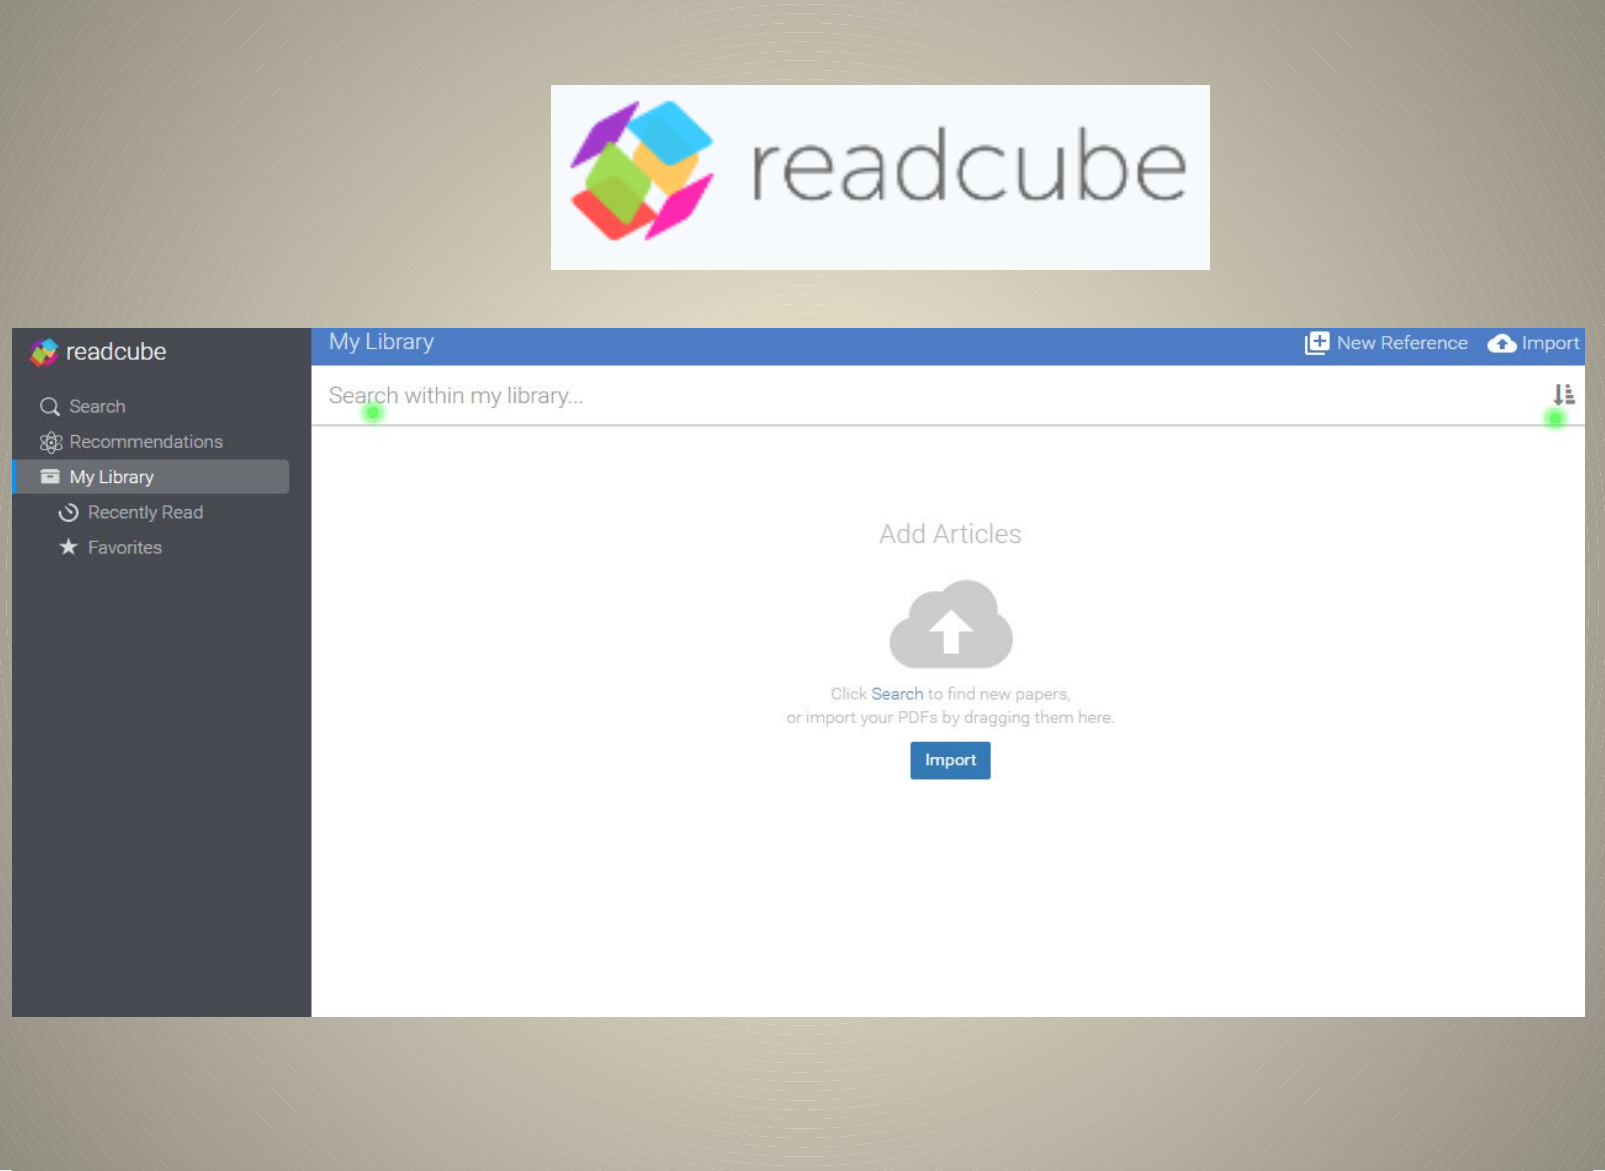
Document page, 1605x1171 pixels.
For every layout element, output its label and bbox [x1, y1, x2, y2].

picture [551, 85, 1210, 270]
list [12, 328, 1585, 1018]
